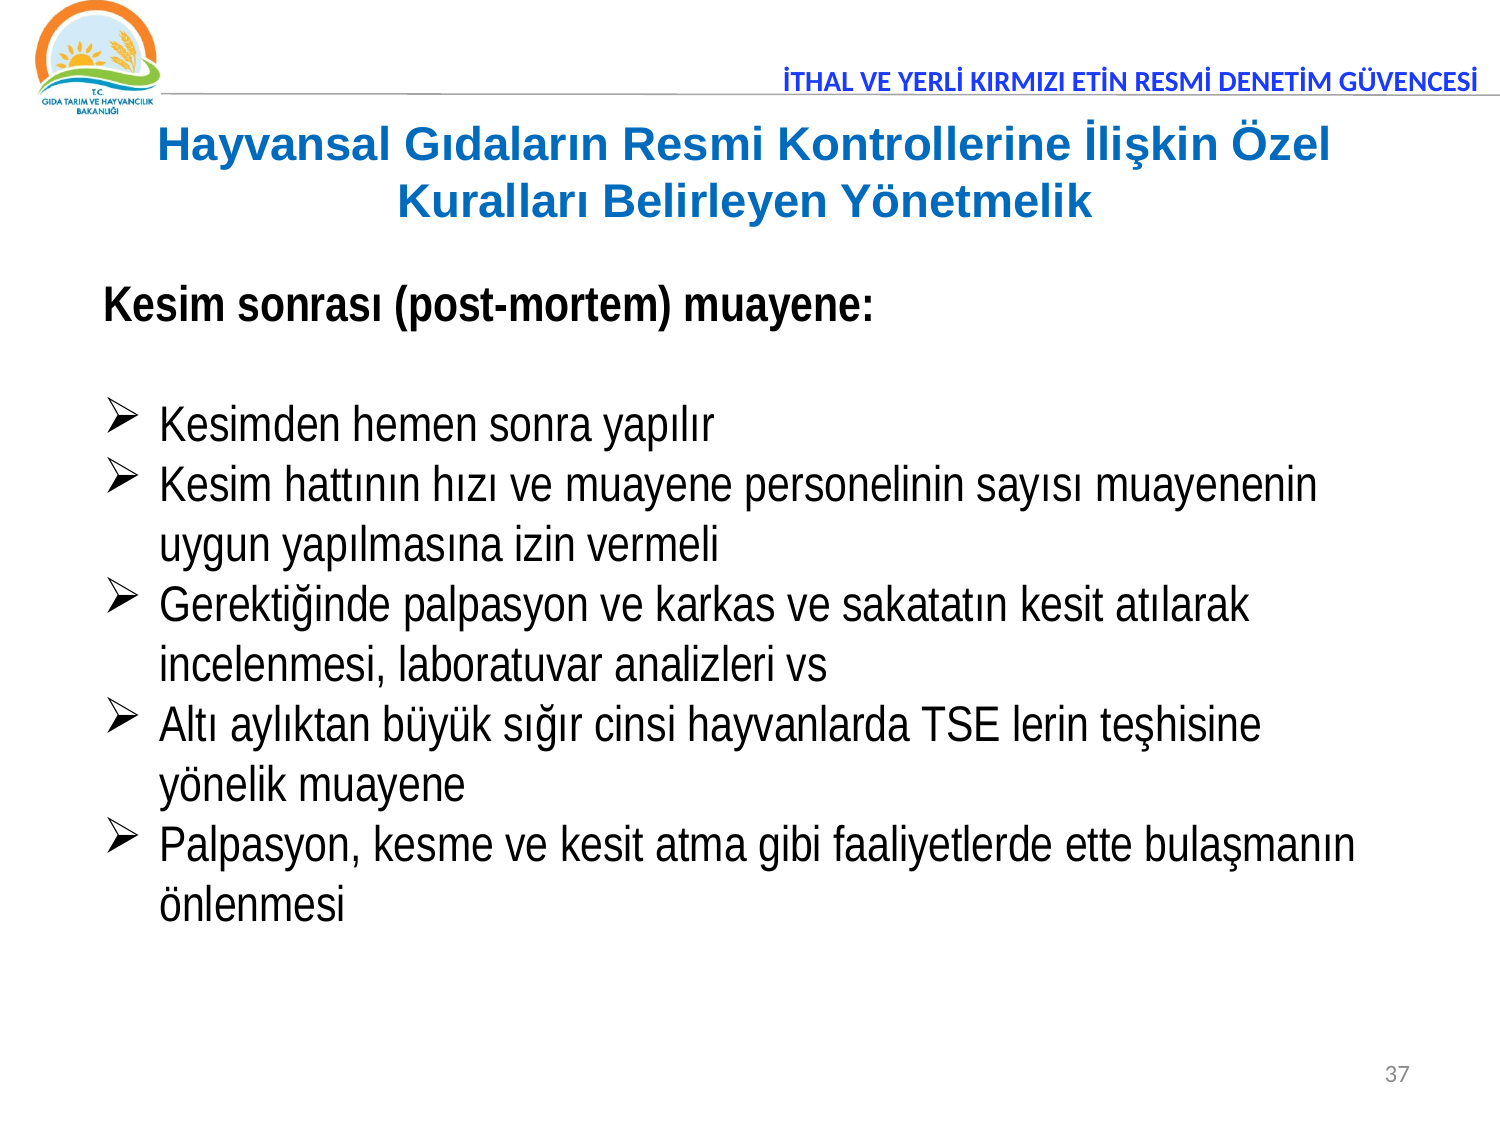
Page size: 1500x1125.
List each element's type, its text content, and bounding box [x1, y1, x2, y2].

slide_number 37 [1074, 1042, 1425, 1103]
title Hayvansal Gıdaların Resmi Kontrollerine İlişkin Özel Kuralları Belirleyen Yönetmelik [70, 105, 1421, 235]
text_box Kesim sonrası (post-mortem) muayene: Kesimden hemen sonra yapılır Kesim hattının hızı ve muayene personelinin sayısı muayenenin uygun yapılmasına izin vermeli Gerektiğinde palpasyon ve karkas ve sakatatın kesit atılarak incelenmesi, laboratuvar analizleri vs Altı aylıktan büyük sığır cinsi hayvanlarda TSE lerin teşhisine yönelik muayene Palpasyon, kesme ve kesit atma gibi faaliyetlerde ette bulaşmanın önlenmesi [88, 235, 1376, 939]
picture [34, 0, 161, 115]
text_box İTHAL VE YERLİ KIRMIZI ETİN RESMİ DENETİM GÜVENCESİ [713, 35, 1500, 93]
